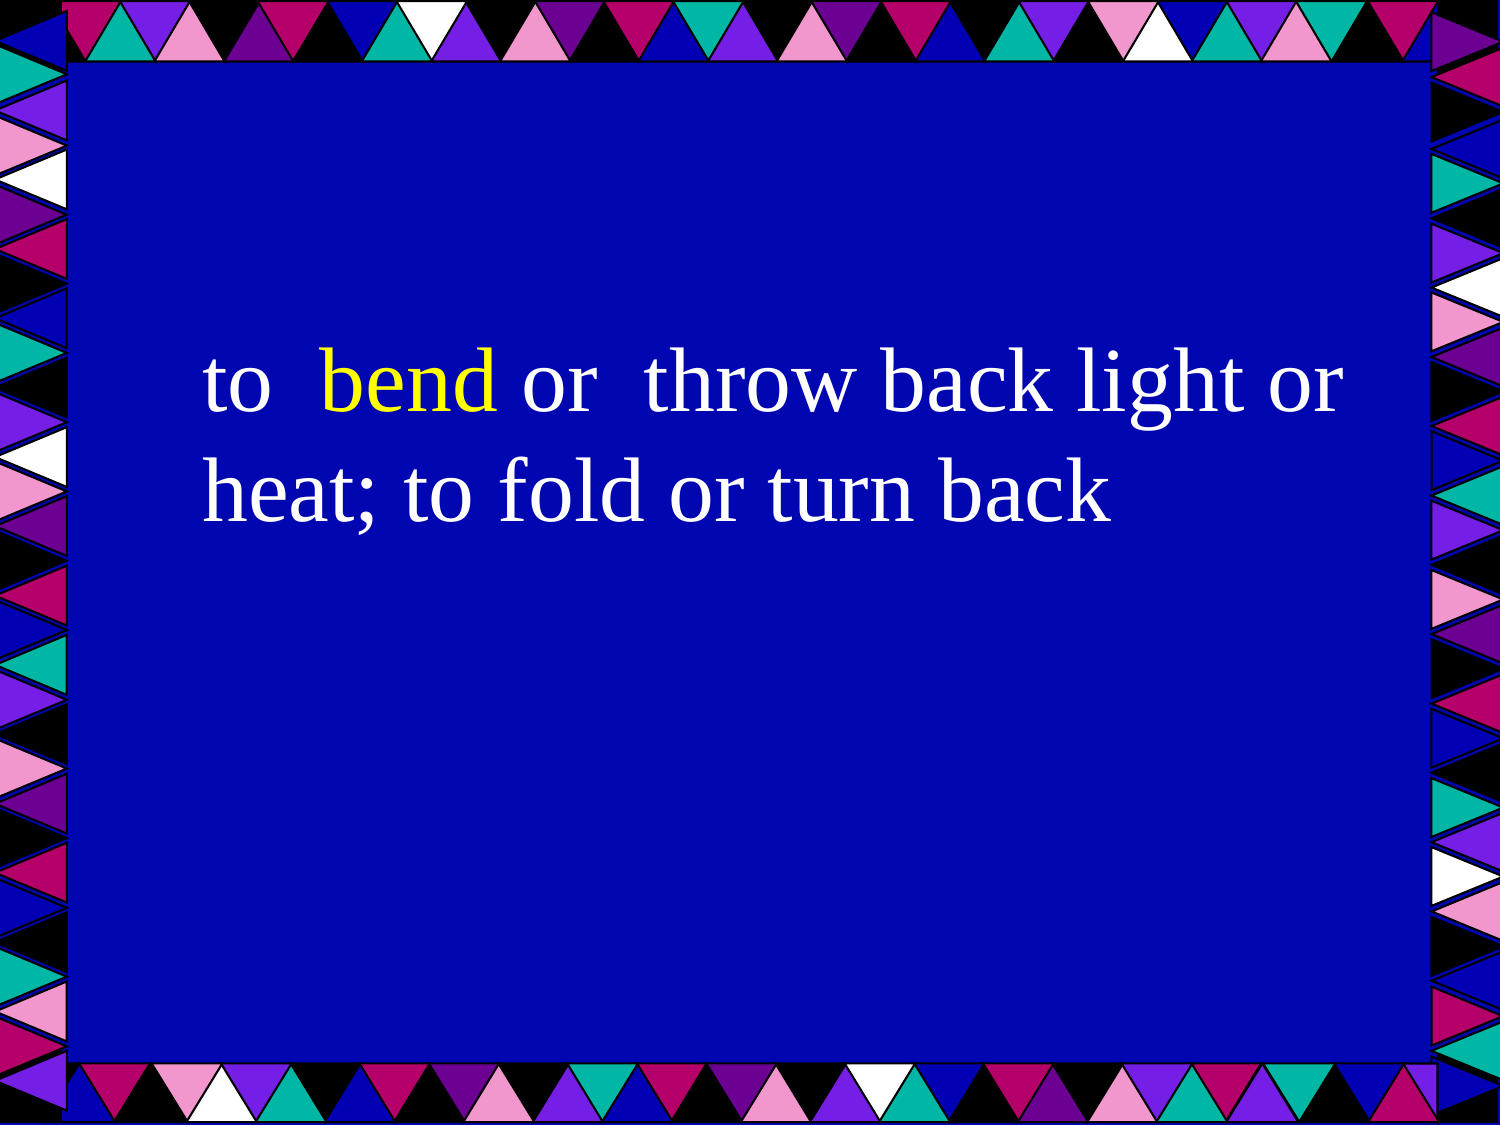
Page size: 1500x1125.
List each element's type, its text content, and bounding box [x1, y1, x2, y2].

text_box to bend or throw back light or heat; to fold or turn back [187, 312, 1375, 548]
